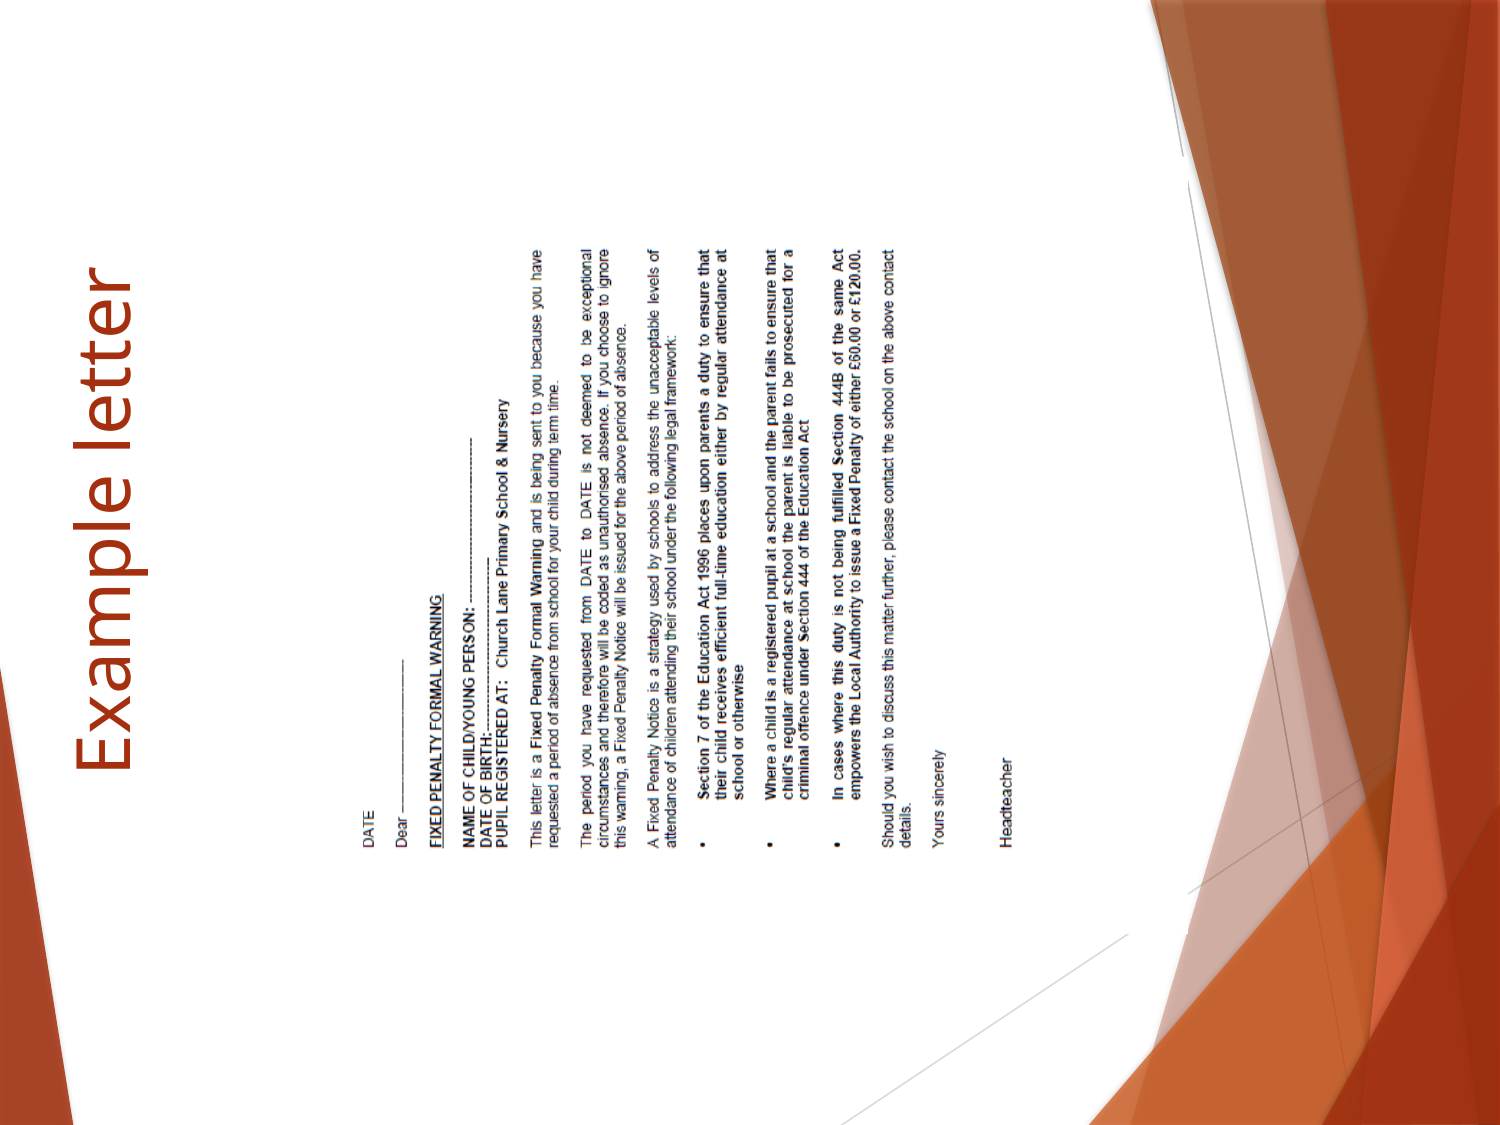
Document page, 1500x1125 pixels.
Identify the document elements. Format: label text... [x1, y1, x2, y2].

title Example letter [47, 172, 169, 871]
picture [171, 35, 1188, 1055]
